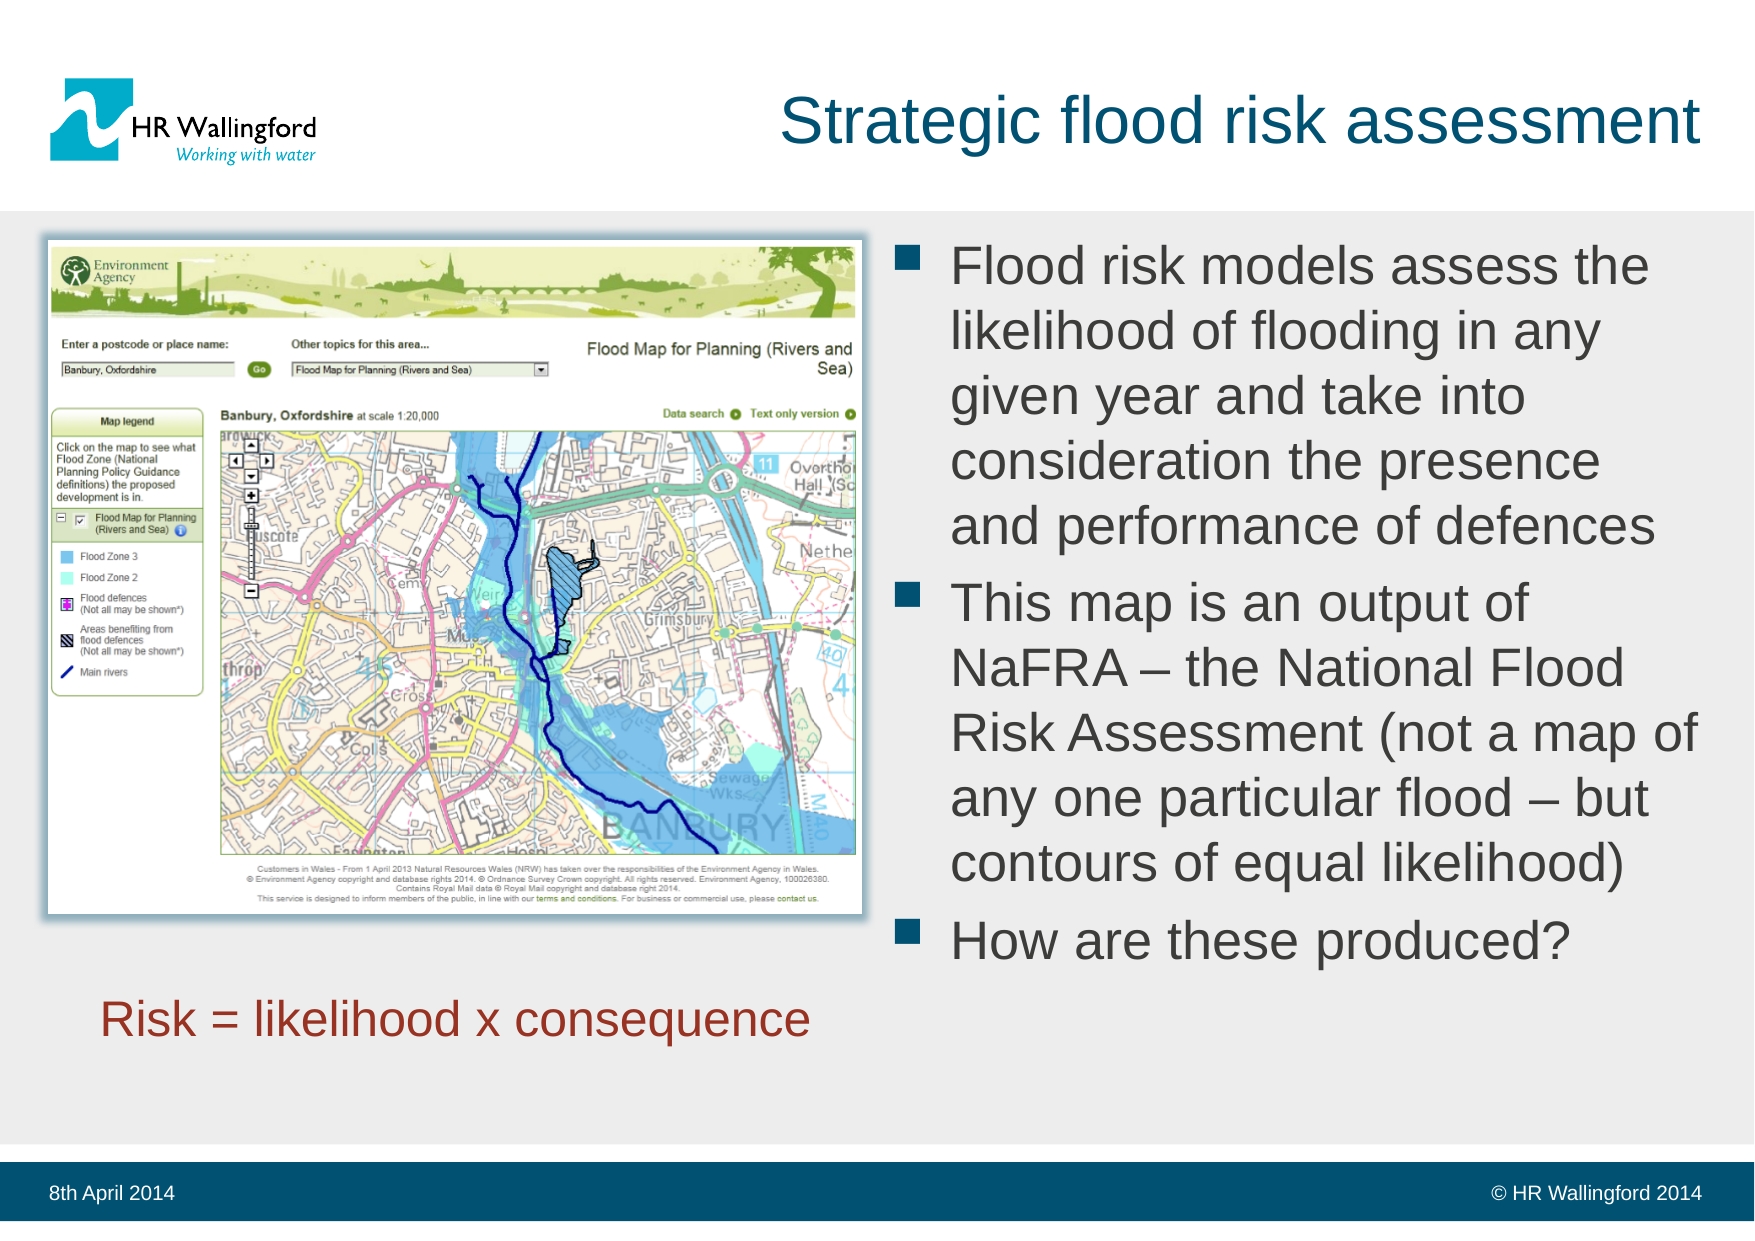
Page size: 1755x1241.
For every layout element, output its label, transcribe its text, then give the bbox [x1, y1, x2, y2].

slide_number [48, 1162, 286, 1222]
list Flood risk models assess the likelihood of flooding in any given year and take into consideration the presence and performance of defences This map is an output of NaFRA – the National Flood Risk Assessment (not a map of any one particular flood – but contours of equal likelihood) How are these produced? [891, 230, 1704, 1128]
text_box Risk = likelihood x consequence [48, 979, 863, 1055]
title Strategic flood risk assessment [332, 51, 1703, 193]
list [48, 240, 862, 914]
